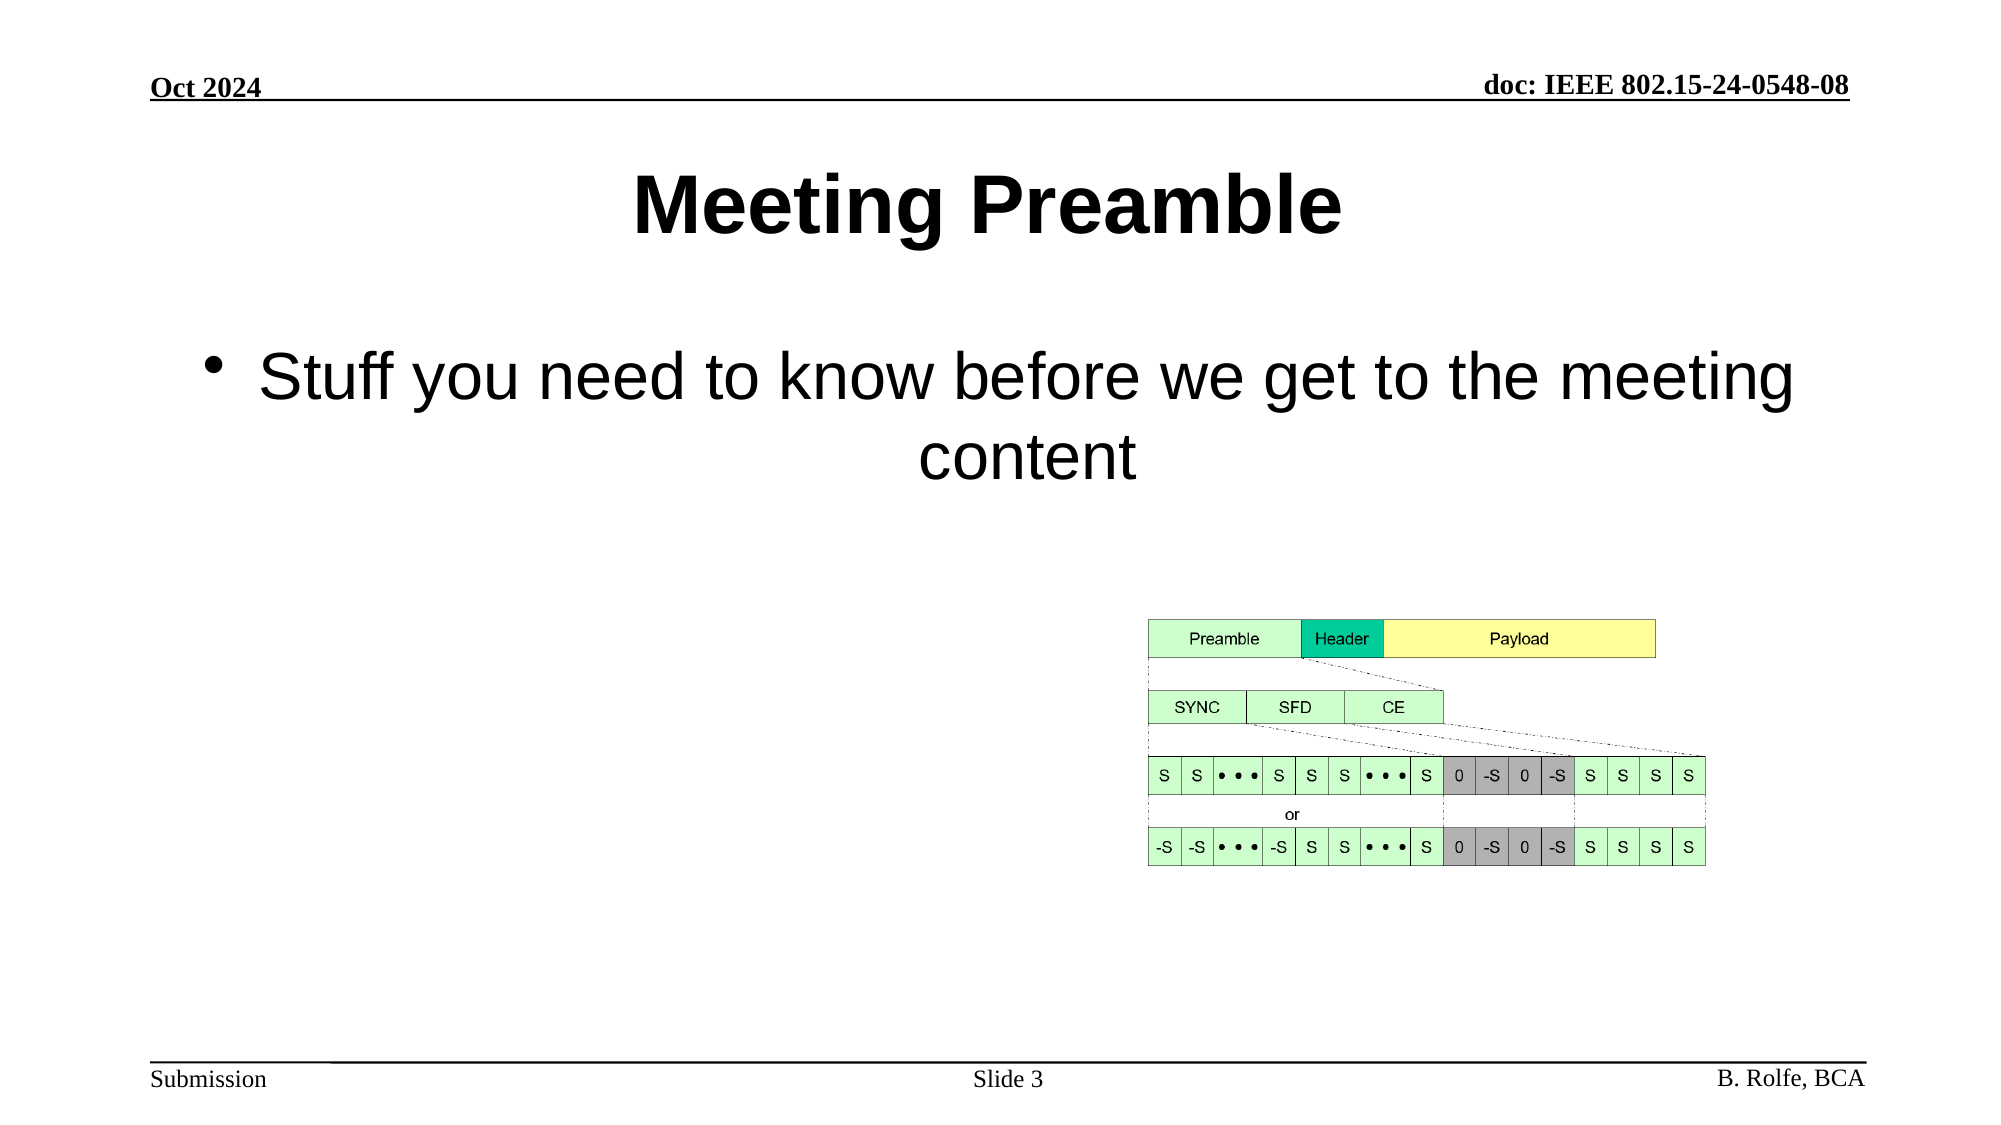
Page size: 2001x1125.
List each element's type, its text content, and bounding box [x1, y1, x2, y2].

title Meeting Preamble [150, 112, 1850, 288]
list Stuff you need to know before we get to the meeting content [150, 324, 1850, 575]
slide_number Slide 3 [964, 1062, 1053, 1093]
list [1099, 600, 1725, 888]
